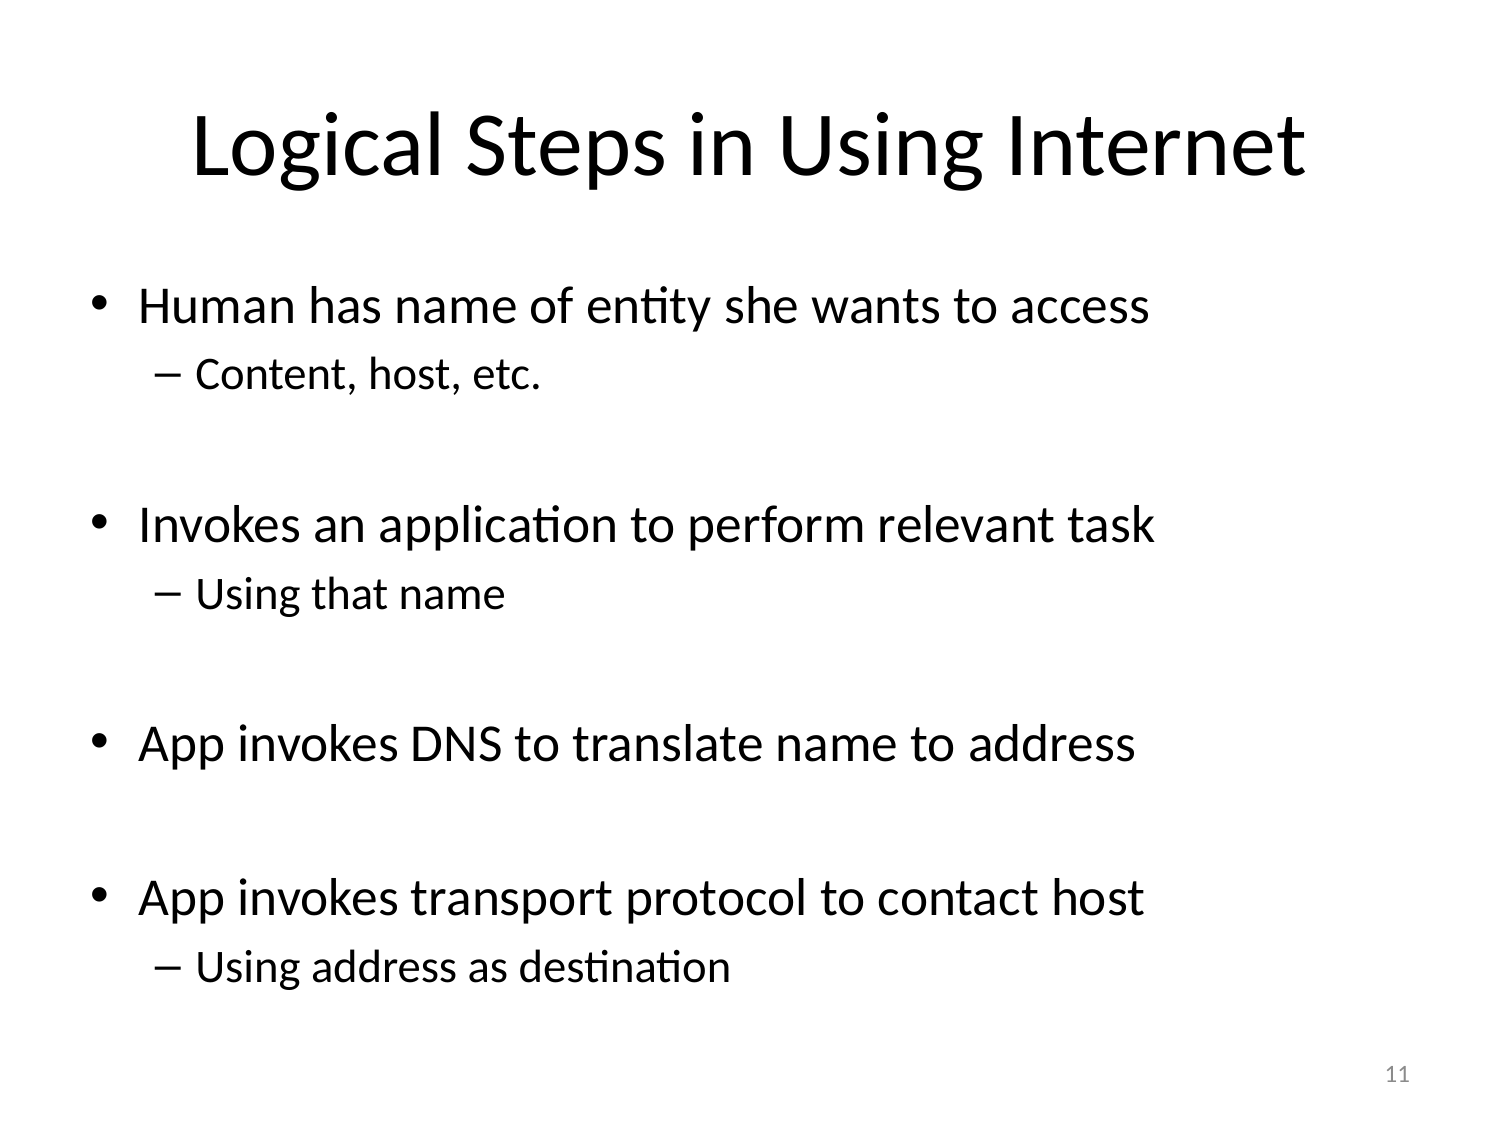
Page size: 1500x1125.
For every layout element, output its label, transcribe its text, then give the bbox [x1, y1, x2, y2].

title Logical Steps in Using Internet [75, 45, 1425, 233]
slide_number 11 [1074, 1042, 1425, 1103]
list Human has name of entity she wants to access Content, host, etc. Invokes an application to perform relevant task Using that name App invokes DNS to translate name to address App invokes transport protocol to contact host Using address as destination [75, 262, 1425, 1005]
